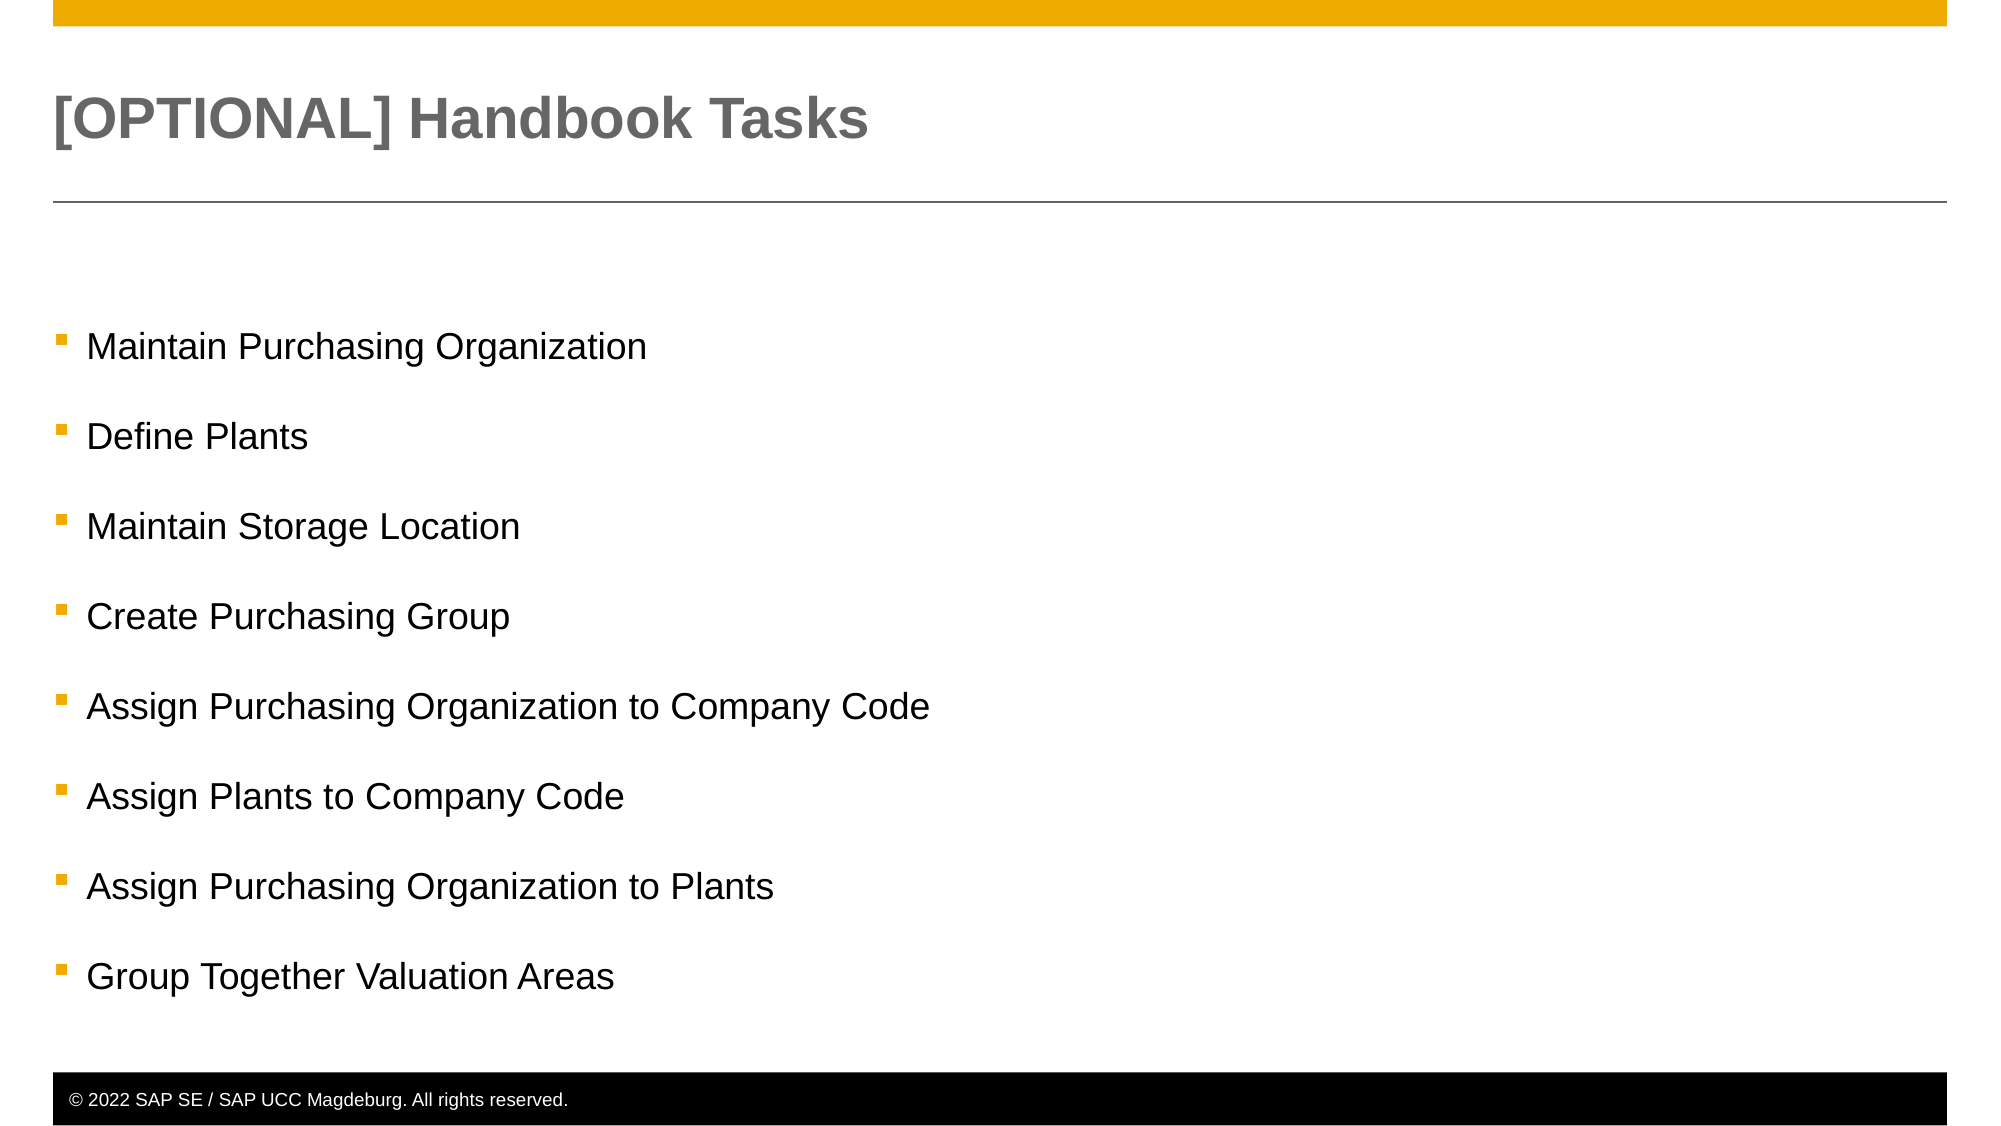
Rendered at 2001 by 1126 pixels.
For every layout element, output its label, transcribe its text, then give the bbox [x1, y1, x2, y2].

title [OPTIONAL] Handbook Tasks [53, 53, 1947, 178]
list Maintain Purchasing Organization Define Plants Maintain Storage Location Create Purchasing Group Assign Purchasing Organization to Company Code Assign Plants to Company Code Assign Purchasing Organization to Plants Group Together Valuation Areas [53, 277, 1947, 998]
